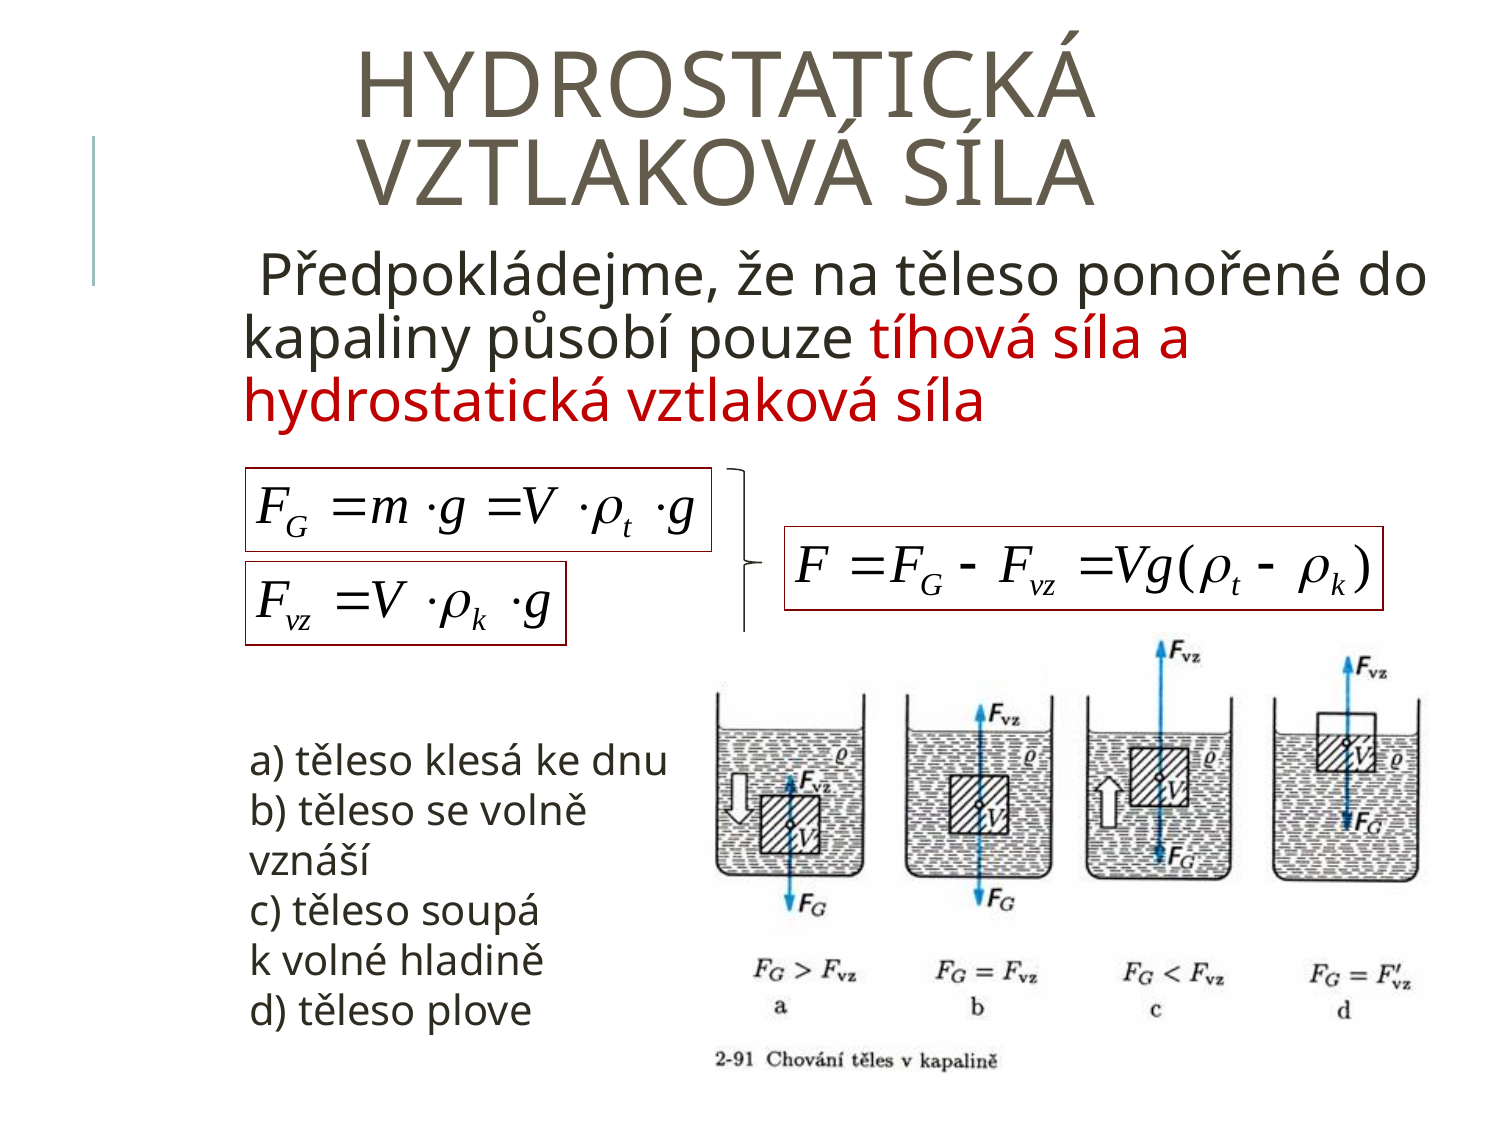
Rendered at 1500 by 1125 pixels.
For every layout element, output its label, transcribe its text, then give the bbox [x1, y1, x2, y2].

list Předpokládejme, že na těleso ponořené do kapaliny působí pouze tíhová síla a hydrostatická vztlaková síla [235, 237, 1466, 891]
text_box [726, 468, 763, 627]
text_box a) těleso klesá ke dnu b) těleso se volně vznáší c) těleso soupá k volné hladině d) těleso plove [234, 726, 692, 1042]
title Hydrostatická vztlaková síla [128, 11, 1325, 258]
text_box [245, 562, 566, 645]
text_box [784, 527, 1383, 610]
picture [702, 632, 1429, 1074]
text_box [245, 468, 712, 552]
